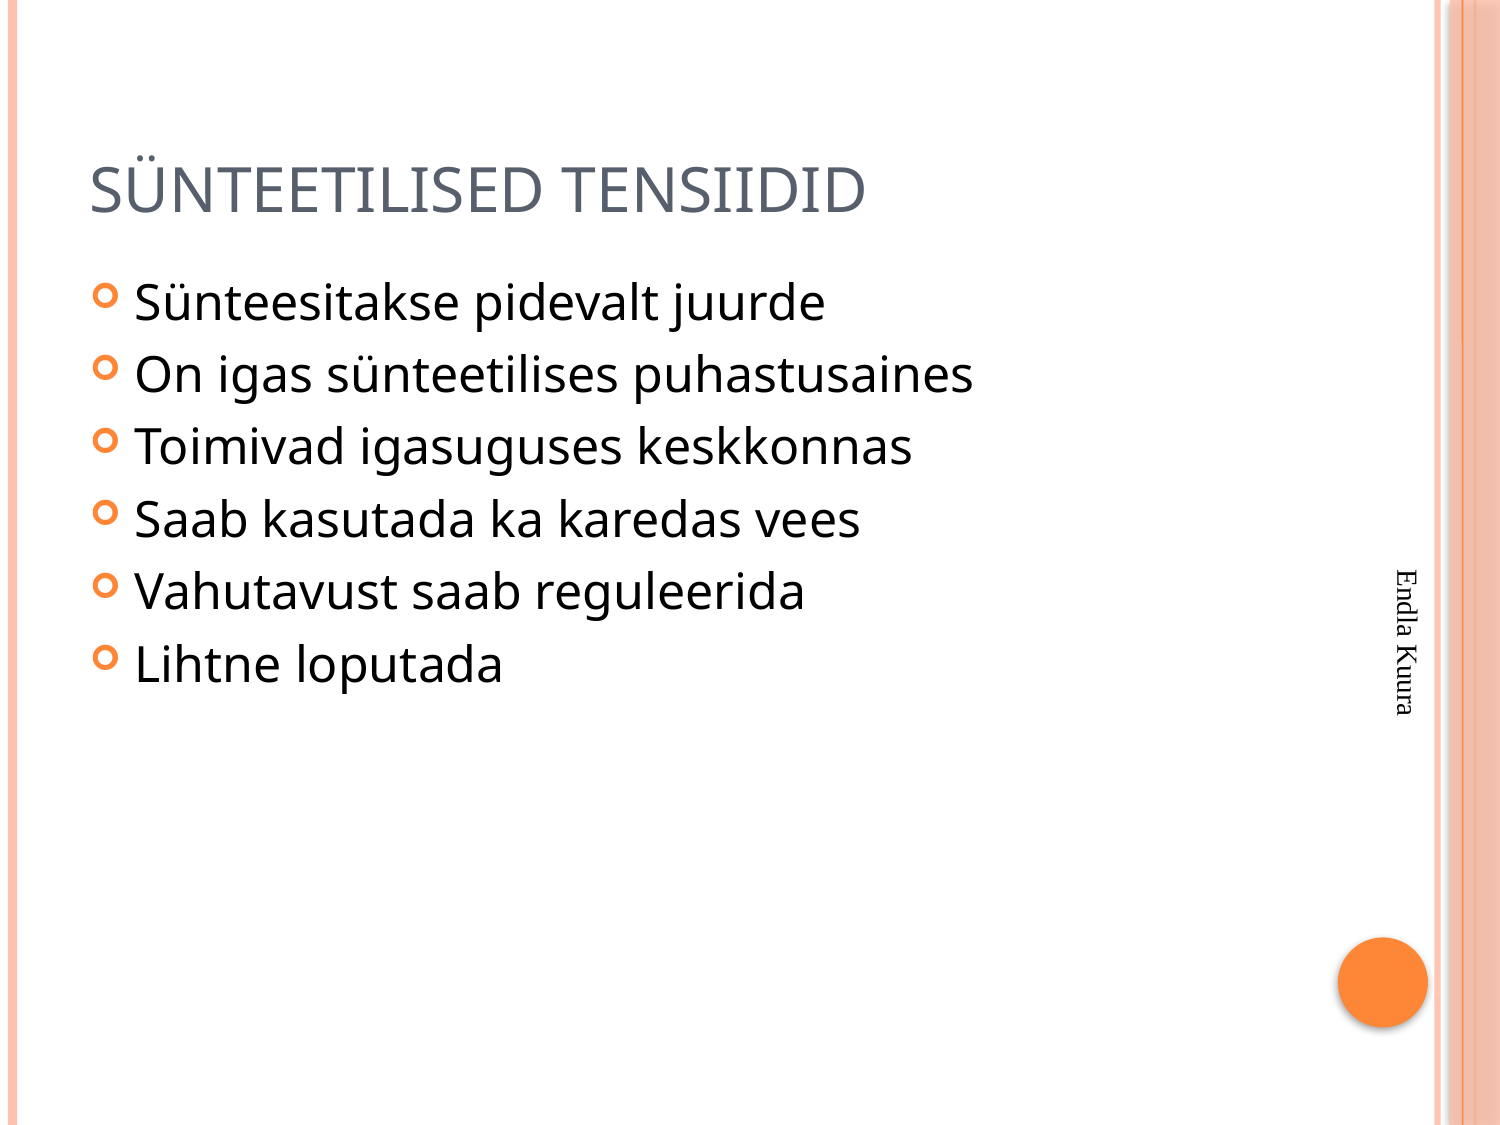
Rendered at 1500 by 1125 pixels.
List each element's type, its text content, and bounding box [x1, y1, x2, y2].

list Sünteesitakse pidevalt juurde On igas sünteetilises puhastusaines Toimivad igasuguses keskkonnas Saab kasutada ka karedas vees Vahutavust saab reguleerida Lihtne loputada [75, 262, 1300, 1062]
title Sünteetilised tensiidid [75, 45, 1300, 233]
footer Endla Kuura [1379, 380, 1440, 906]
